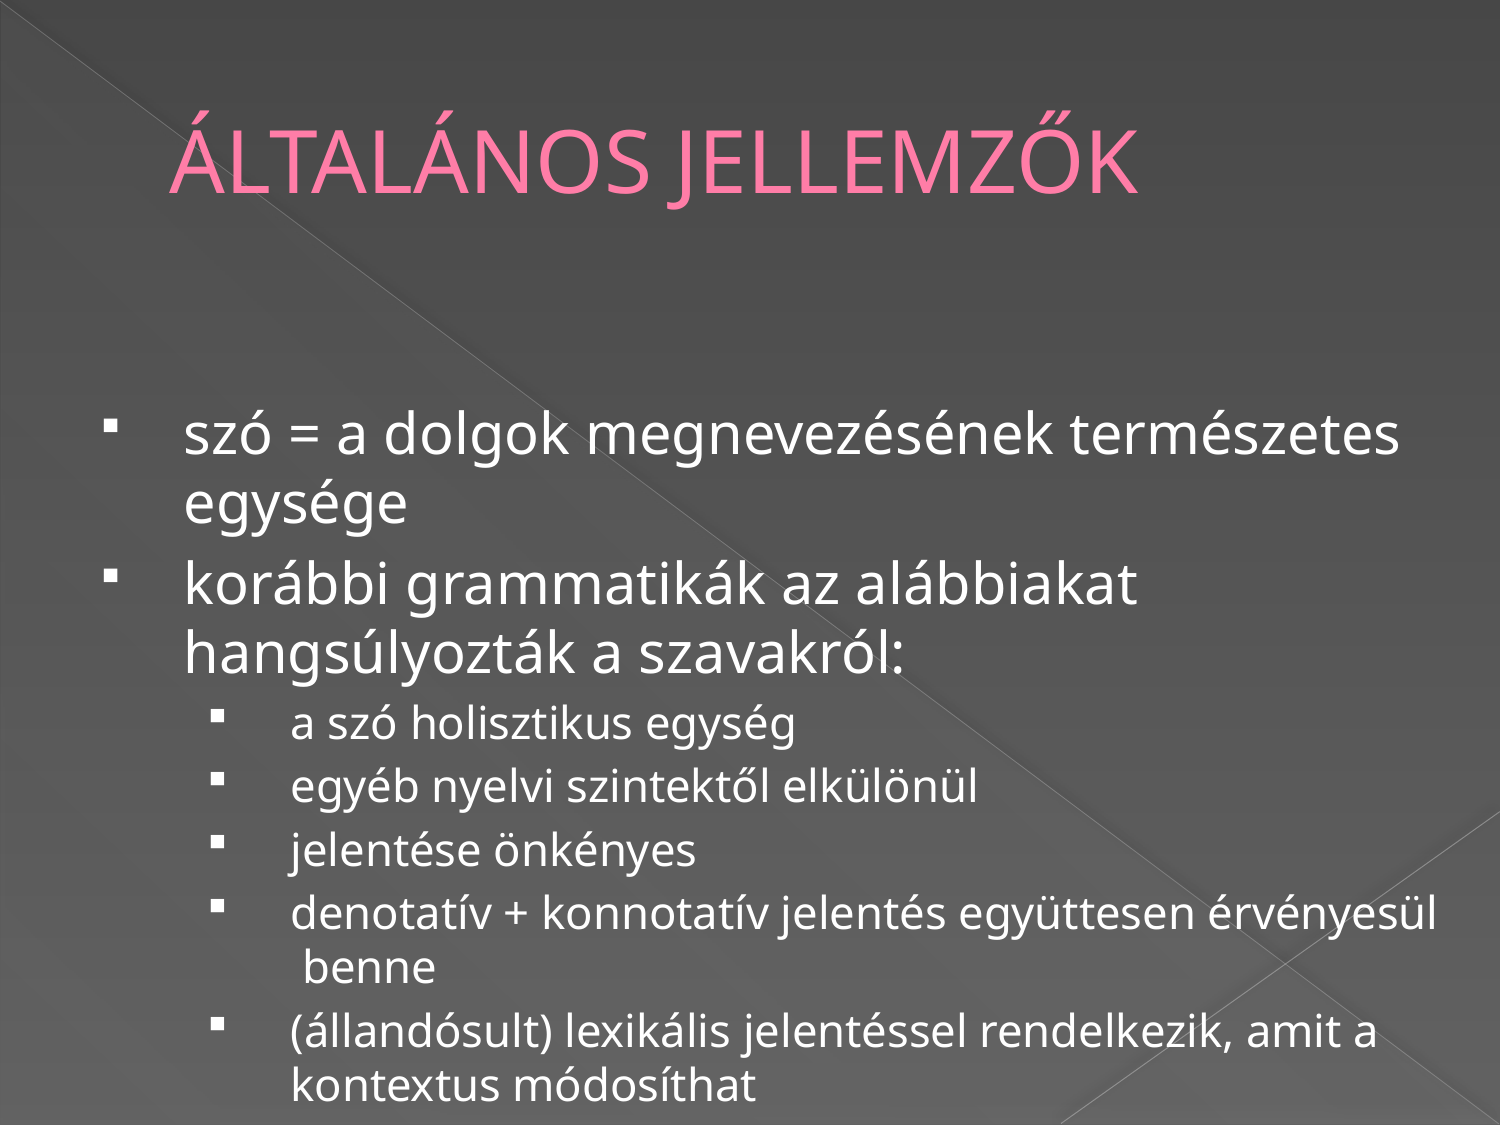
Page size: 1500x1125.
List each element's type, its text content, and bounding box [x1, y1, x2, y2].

list szó = a dolgok megnevezésének természetes egysége korábbi grammatikák az alábbiakat hangsúlyozták a szavakról: a szó holisztikus egység egyéb nyelvi szintektől elkülönül jelentése önkényes denotatív + konnotatív jelentés együttesen érvényesül benne (állandósult) lexikális jelentéssel rendelkezik, amit a kontextus módosíthat [75, 308, 1460, 1125]
title ÁLTALÁNOS JELLEMZŐK [75, 43, 1425, 274]
